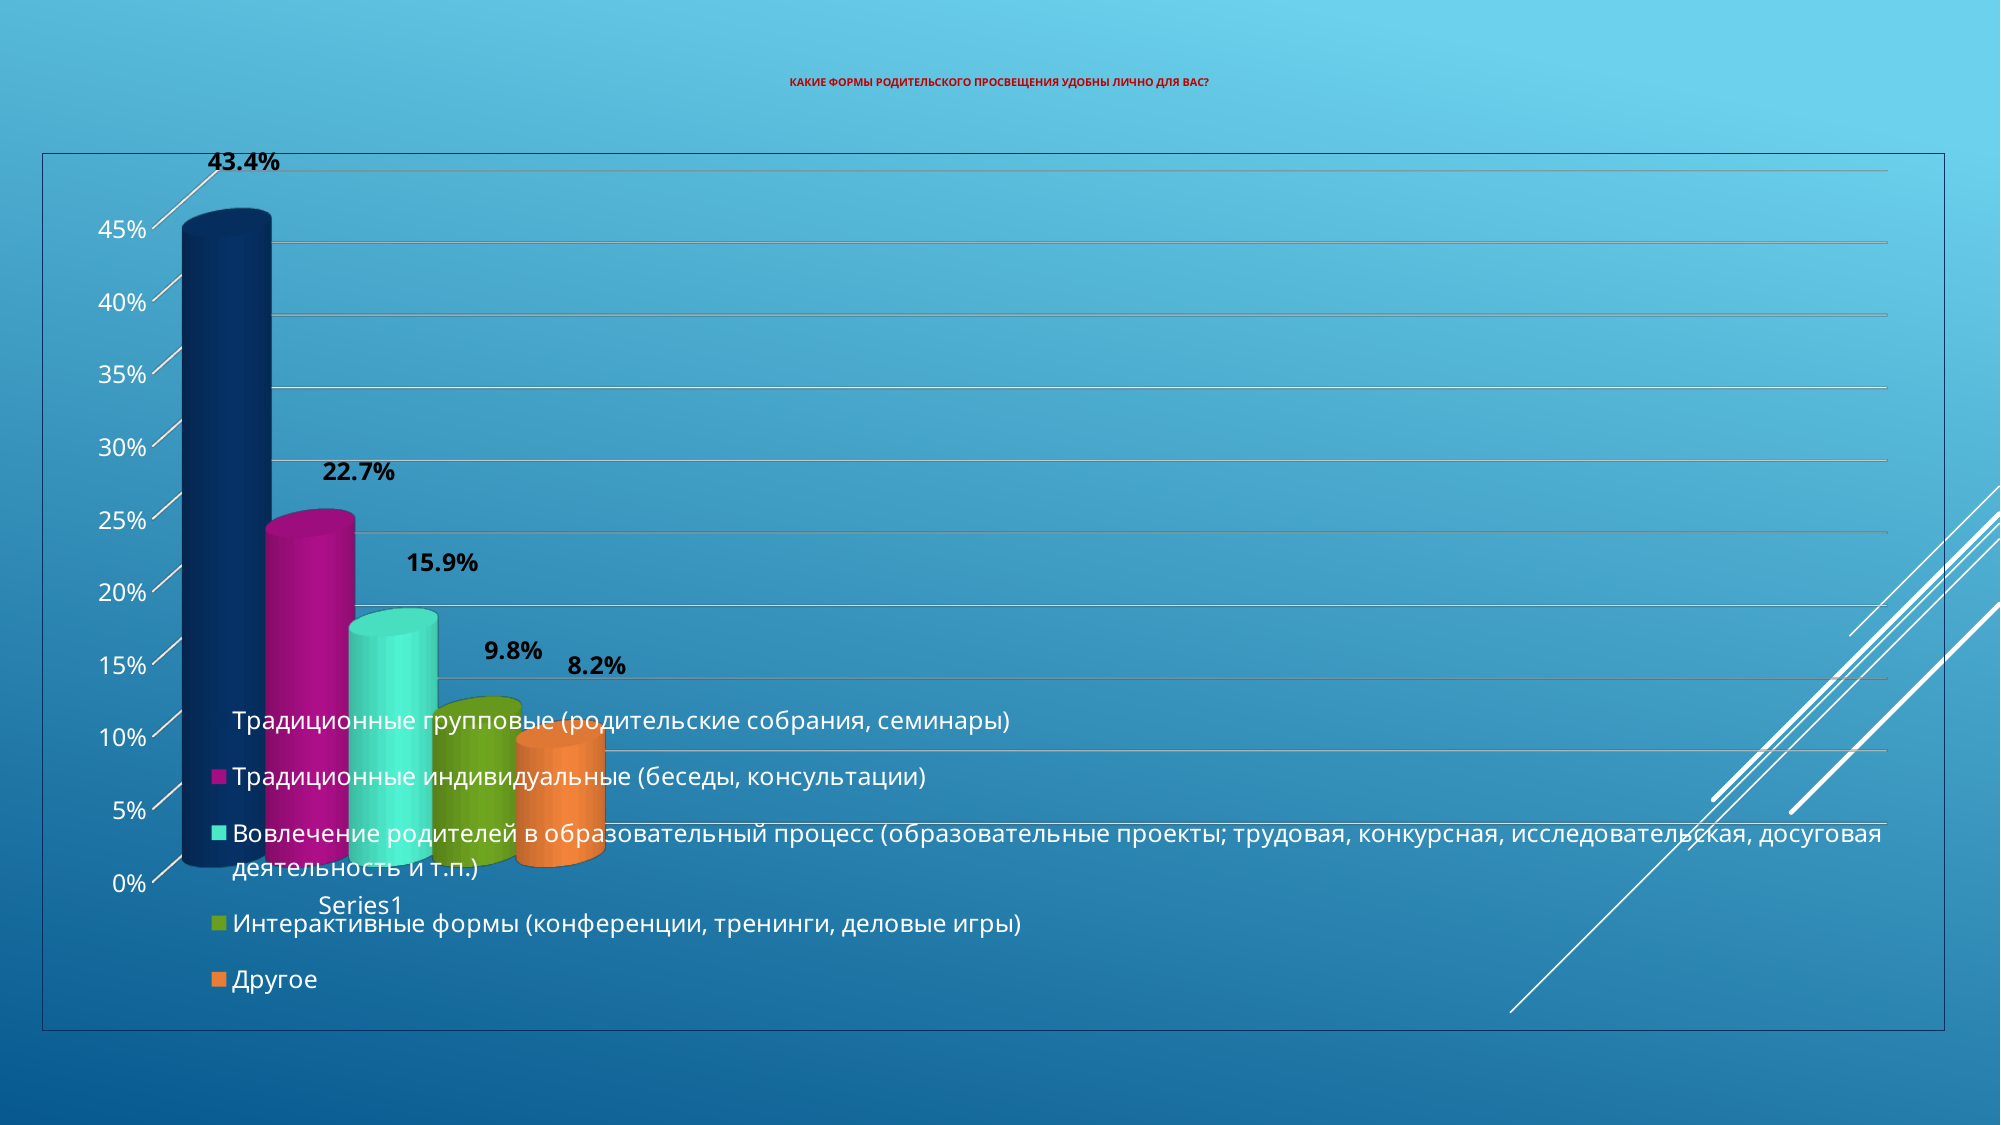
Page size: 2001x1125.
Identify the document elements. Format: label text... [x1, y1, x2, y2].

title Какие формы родительского просвещения удобны лично для Вас? [55, 68, 1945, 121]
chart [42, 143, 1945, 1031]
